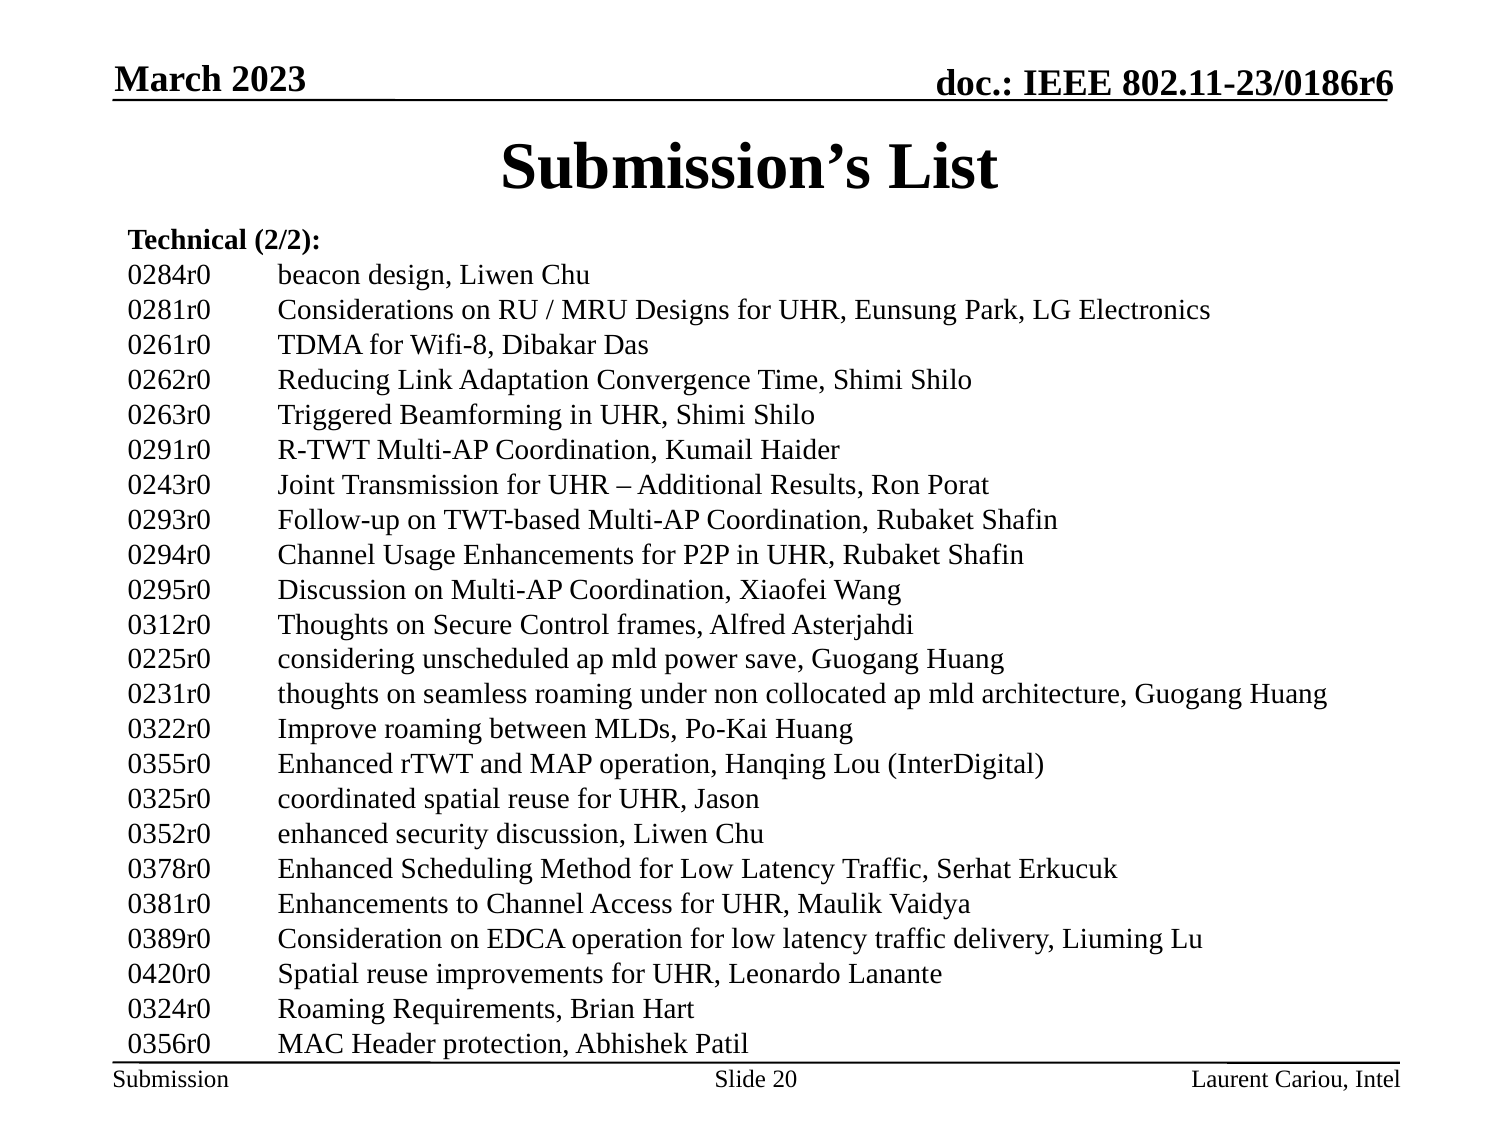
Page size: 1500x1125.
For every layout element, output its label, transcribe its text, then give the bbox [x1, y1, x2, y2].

footer Laurent Cariou, Intel [878, 1061, 1402, 1093]
list Technical (2/2): 0284r0 beacon design, Liwen Chu 0281r0 Considerations on RU / MRU Designs for UHR, Eunsung Park, LG Electronics 0261r0 TDMA for Wifi-8, Dibakar Das 0262r0 Reducing Link Adaptation Convergence Time, Shimi Shilo 0263r0 Triggered Beamforming in UHR, Shimi Shilo 0291r0 R-TWT Multi-AP Coordination, Kumail Haider 0243r0 Joint Transmission for UHR – Additional Results, Ron Porat 0293r0 Follow-up on TWT-based Multi-AP Coordination, Rubaket Shafin 0294r0 Channel Usage Enhancements for P2P in UHR, Rubaket Shafin 0295r0 Discussion on Multi-AP Coordination, Xiaofei Wang 0312r0 Thoughts on Secure Control frames, Alfred Asterjahdi 0225r0 considering unscheduled ap mld power save, Guogang Huang 0231r0 thoughts on seamless roaming under non collocated ap mld architecture, Guogang Huang 0322r0 Improve roaming between MLDs, Po-Kai Huang 0355r0 Enhanced rTWT and MAP operation, Hanqing Lou (InterDigital) 0325r0 coordinated spatial reuse for UHR, Jason 0352r0 enhanced security discussion, Liwen Chu 0378r0 Enhanced Scheduling Method for Low Latency Traffic, Serhat Erkucuk 0381r0 Enhancements to Channel Access for UHR, Maulik Vaidya 0389r0 Consideration on EDCA operation for low latency traffic delivery, Liuming Lu 0420r0 Spatial reuse improvements for UHR, Leonardo Lanante 0324r0 Roaming Requirements, Brian Hart 0356r0 MAC Header protection, Abhishek Patil [112, 212, 1388, 963]
slide_number Slide 20 [712, 1061, 800, 1123]
title Submission’s List [112, 74, 1388, 212]
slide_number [114, 54, 423, 100]
